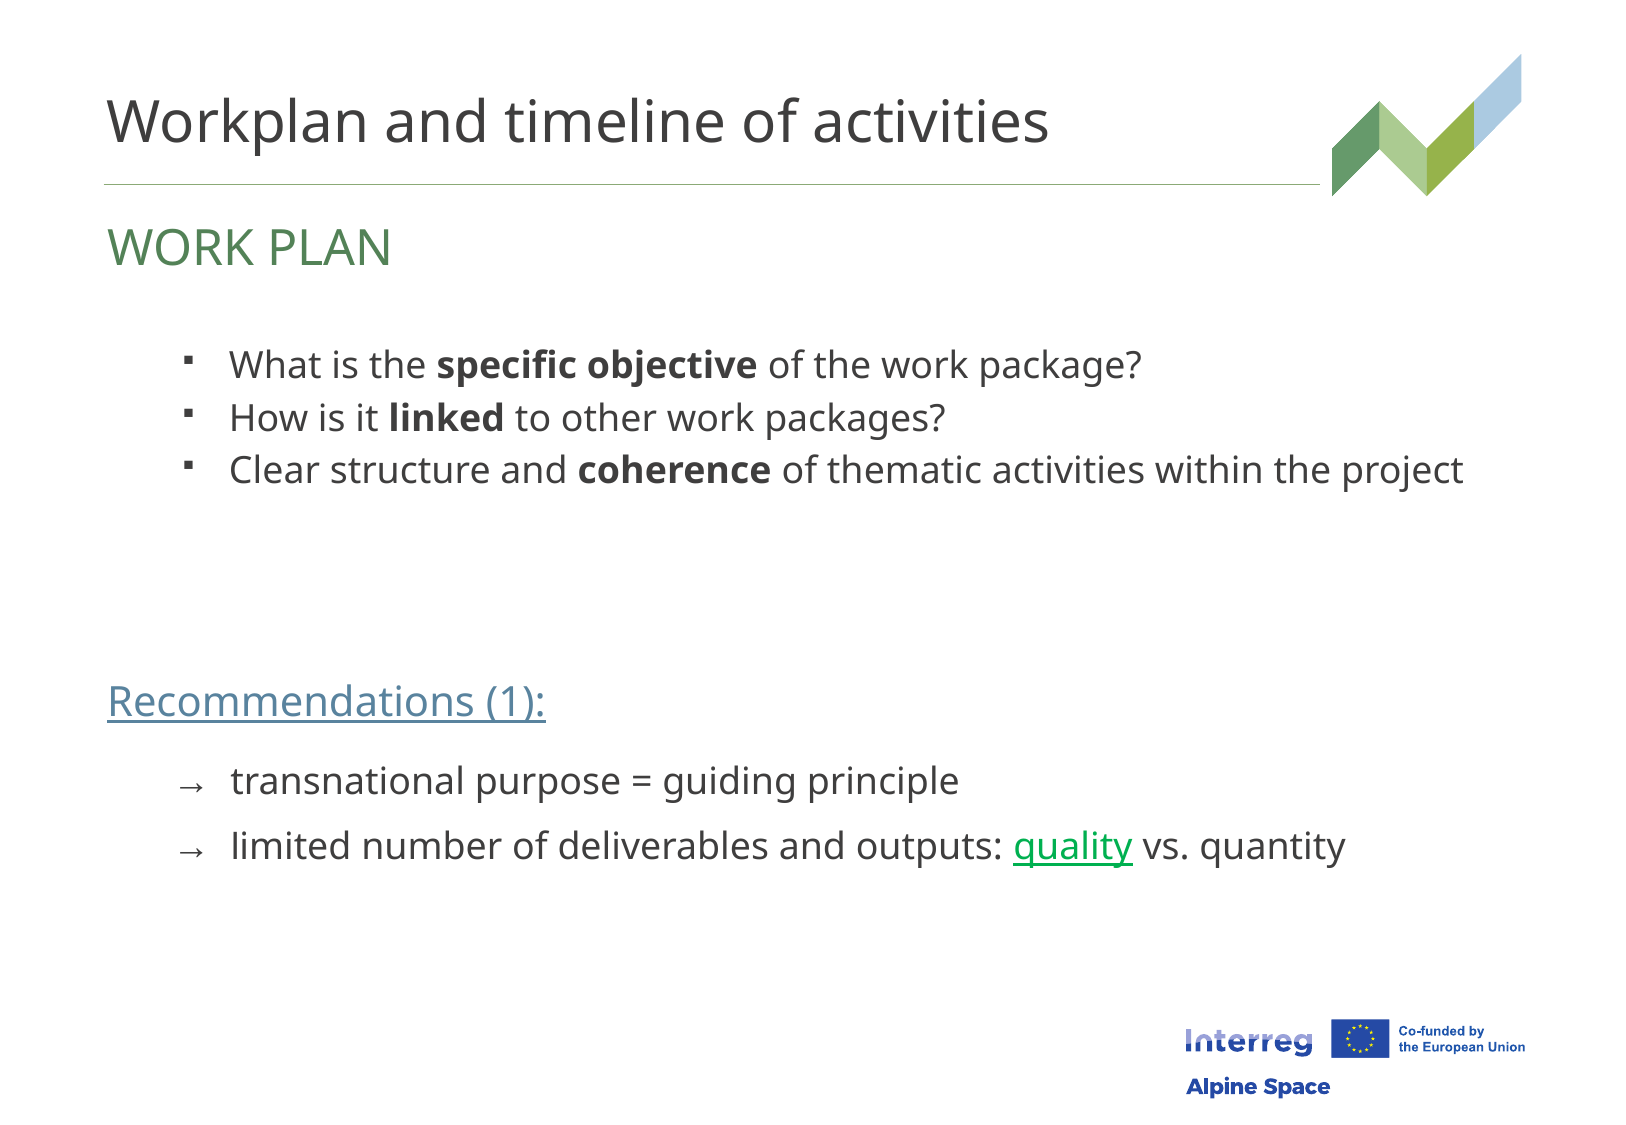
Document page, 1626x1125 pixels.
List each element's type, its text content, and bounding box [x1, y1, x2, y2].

title Workplan and timeline of activities [91, 19, 1236, 162]
list WORK PLAN What is the specific objective of the work package? How is it linked to other work packages? Clear structure and coherence of thematic activities within the project Recommendations (1): → transnational purpose = guiding principle → limited number of deliverables and outputs: quality vs. quantity [92, 208, 1522, 875]
